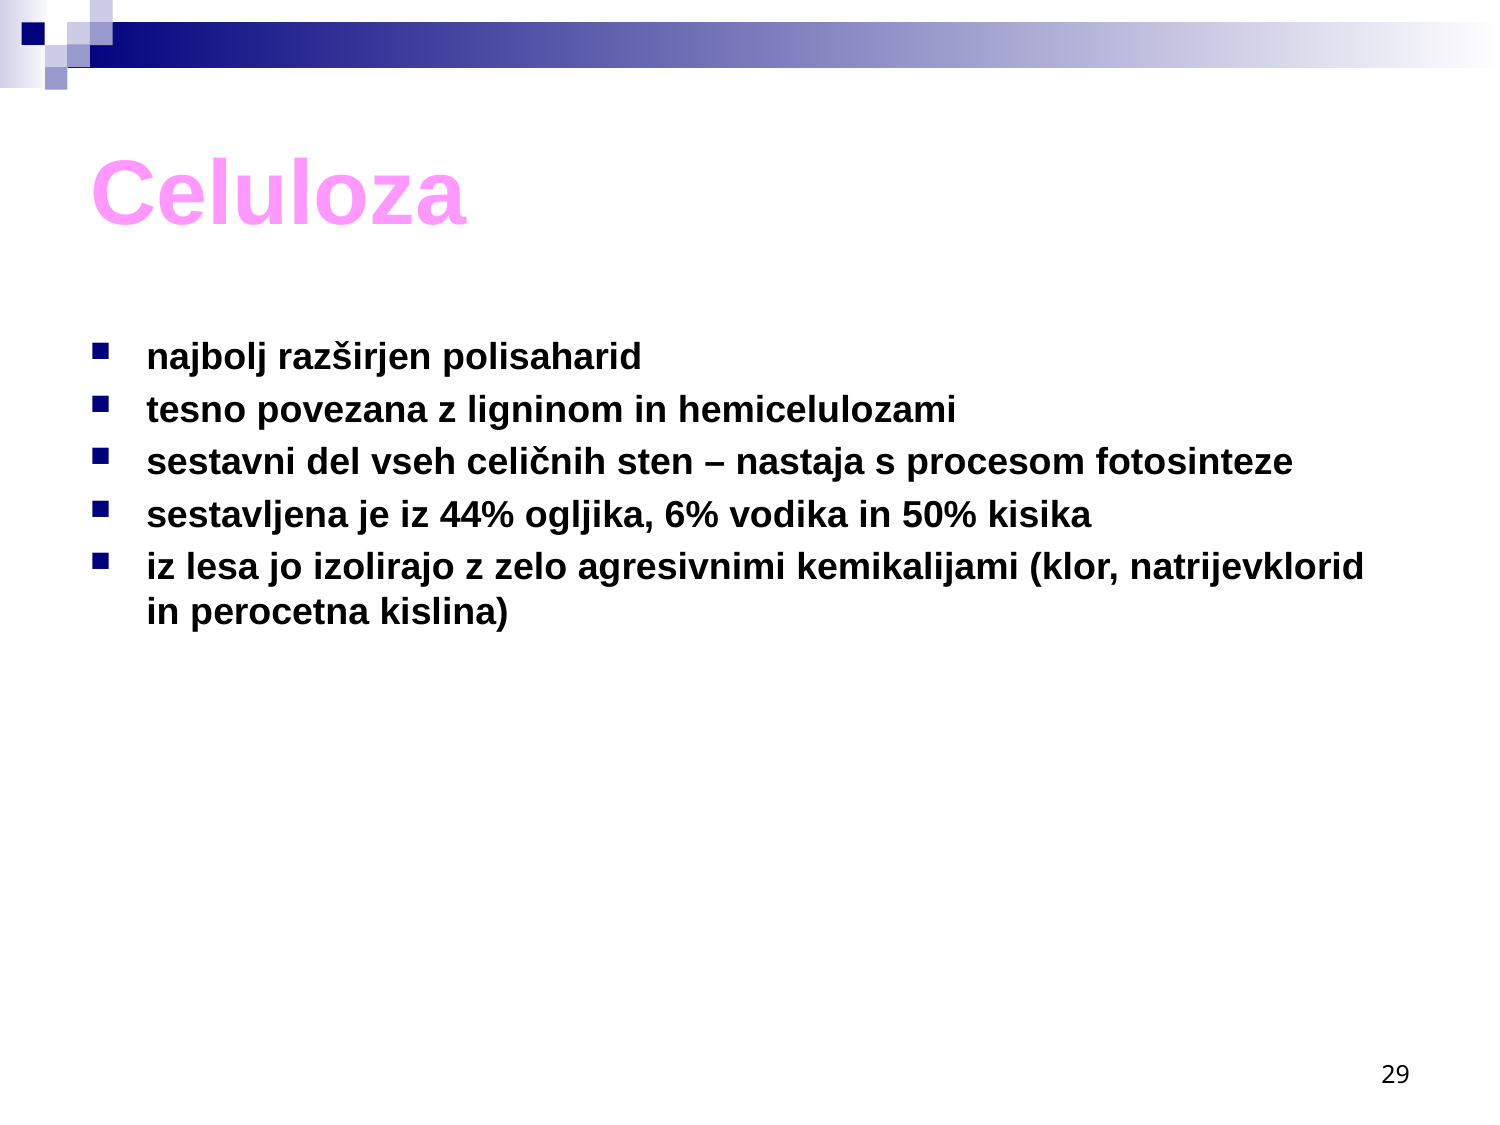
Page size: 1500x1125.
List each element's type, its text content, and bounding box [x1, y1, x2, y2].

list najbolj razširjen polisaharid tesno povezana z ligninom in hemicelulozami sestavni del vseh celičnih sten – nastaja s procesom fotosinteze sestavljena je iz 44% ogljika, 6% vodika in 50% kisika iz lesa jo izolirajo z zelo agresivnimi kemikalijami (klor, natrijevklorid in perocetna kislina) [75, 324, 1425, 963]
slide_number 29 [1074, 1025, 1425, 1100]
title Celuloza [75, 75, 1425, 300]
